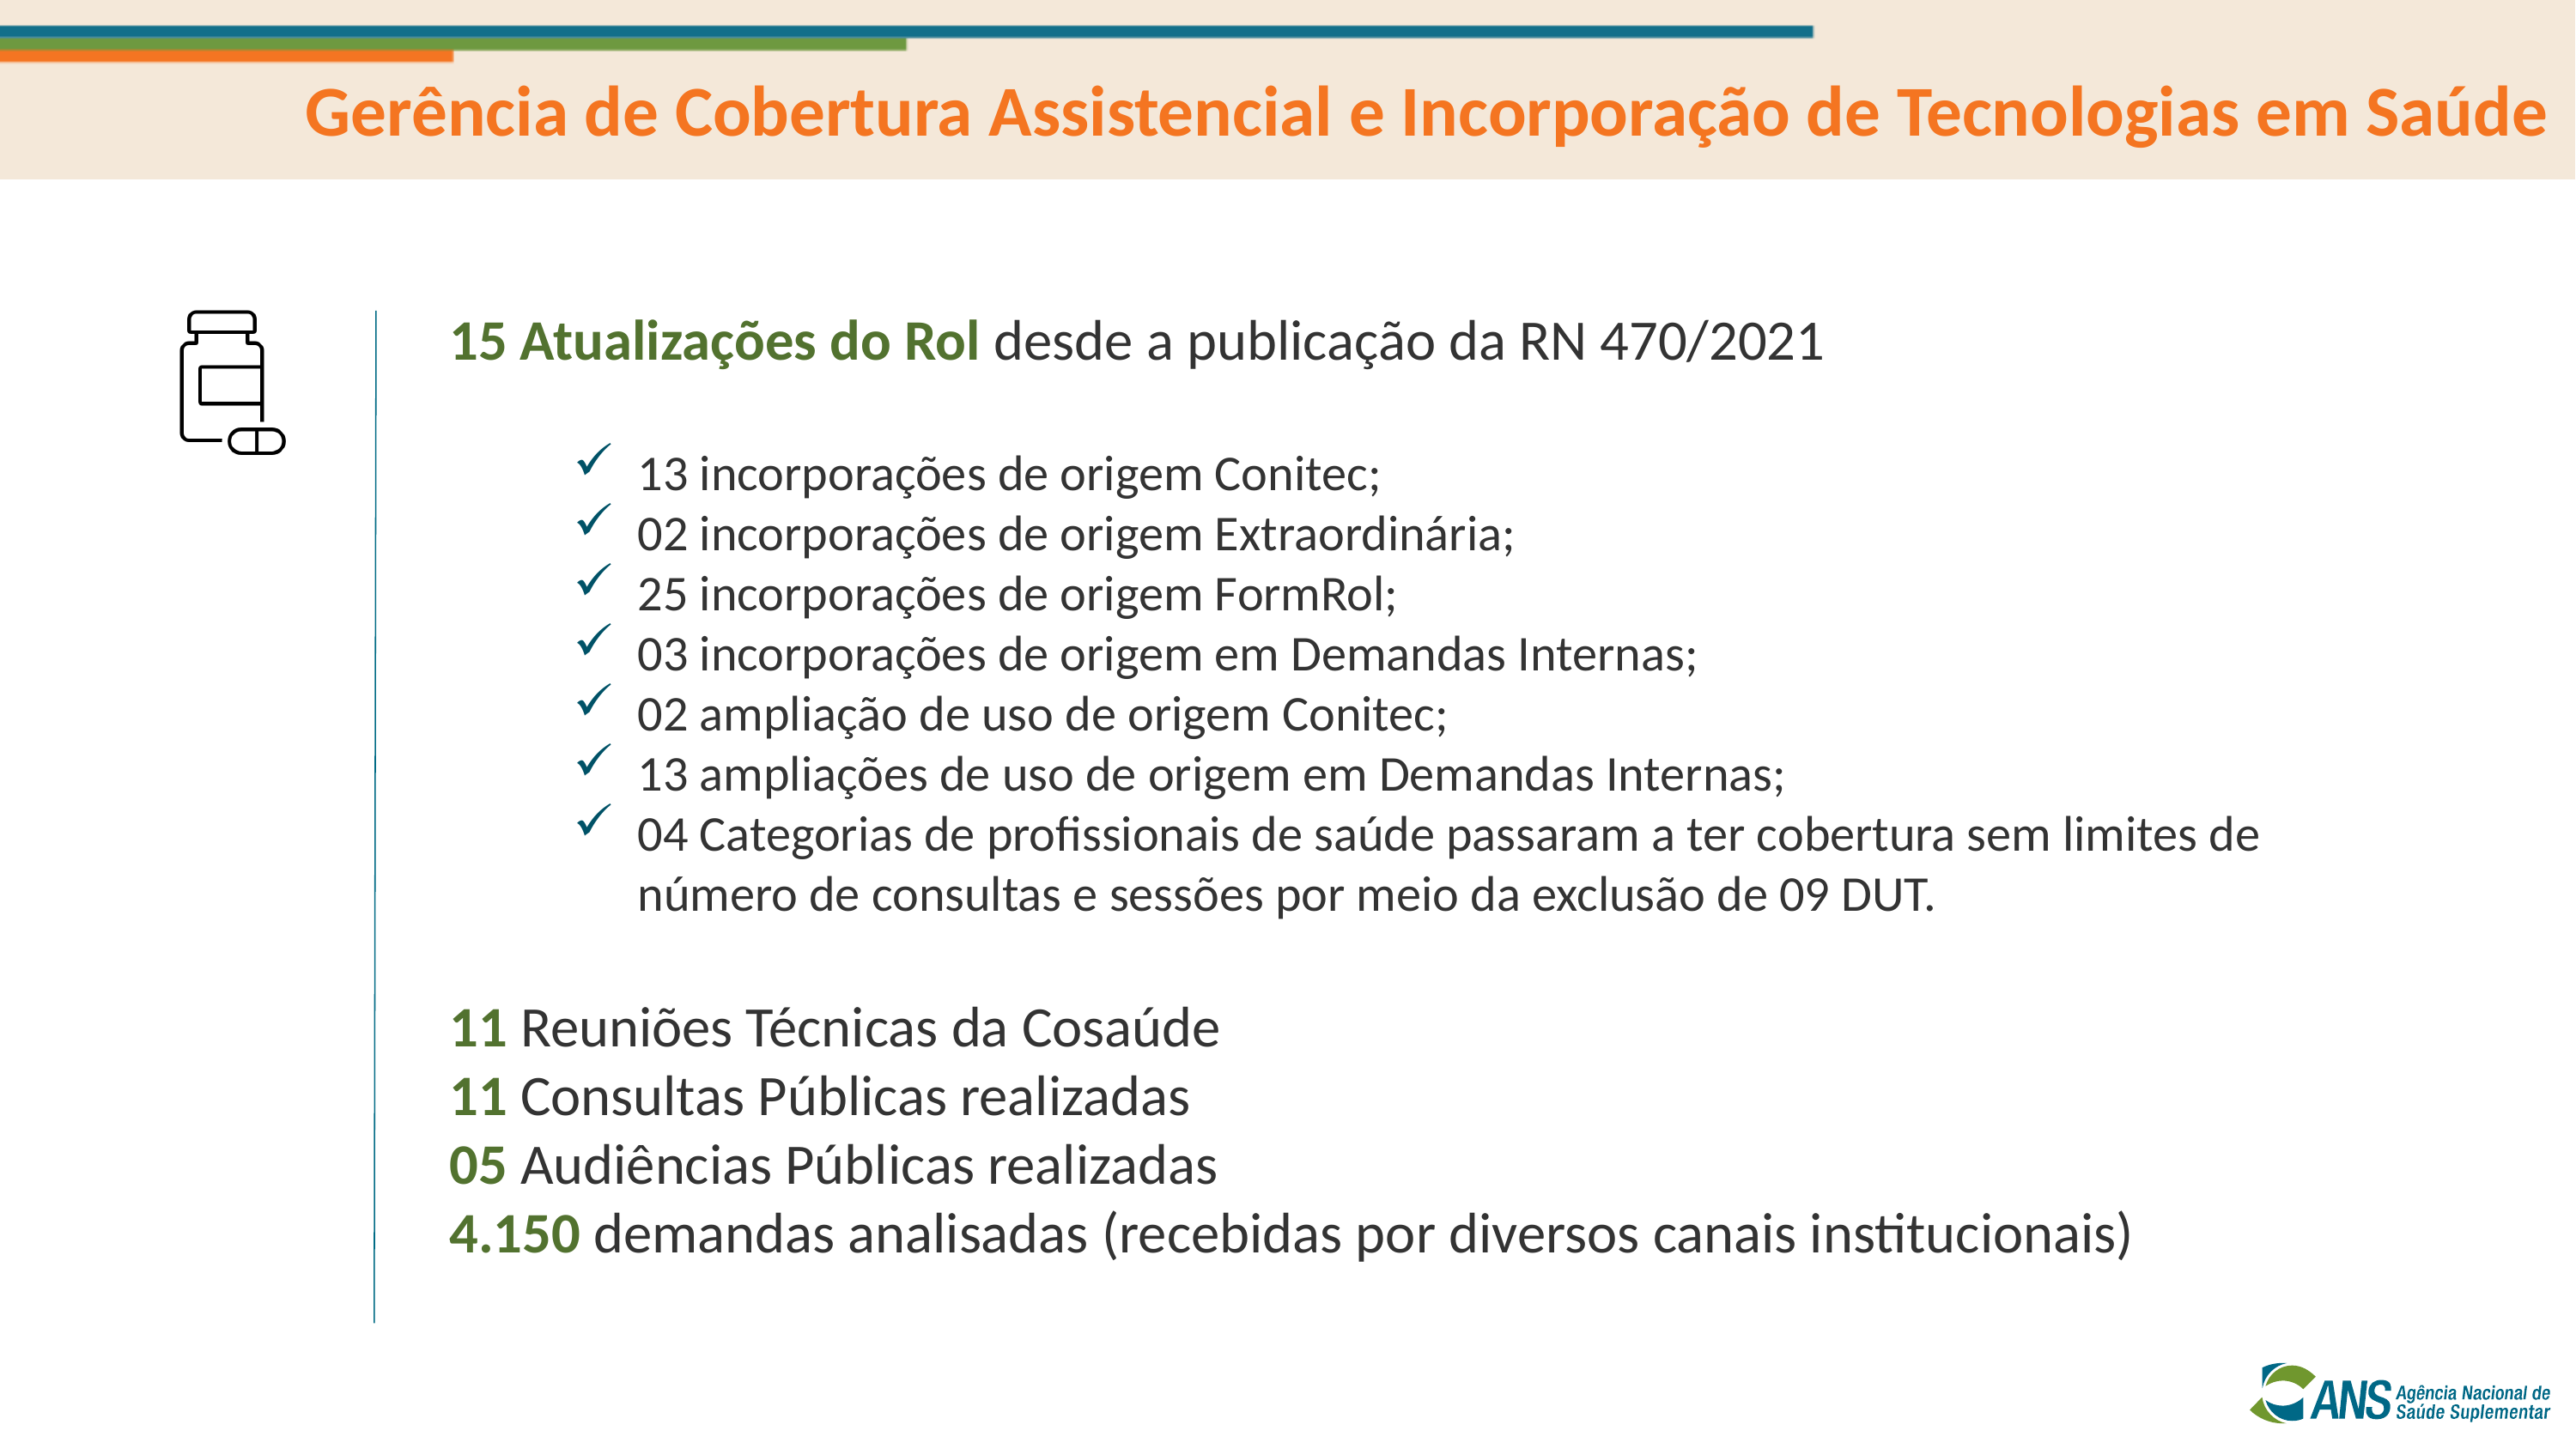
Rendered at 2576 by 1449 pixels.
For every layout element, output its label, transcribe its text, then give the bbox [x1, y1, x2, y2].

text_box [374, 310, 377, 1324]
text_box 15 Atualizações do Rol desde a publicação da RN 470/2021 13 incorporações de origem Conitec; 02 incorporações de origem Extraordinária; 25 incorporações de origem FormRol; 03 incorporações de origem em Demandas Internas; 02 ampliação de uso de origem Conitec; 13 ampliações de uso de origem em Demandas Internas; 04 Categorias de profissionais de saúde passaram a ter cobertura sem limites de número de consultas e sessões por meio da exclusão de 09 DUT. 11 Reuniões Técnicas da Cosaúde 11 Consultas Públicas realizadas 05 Audiências Públicas realizadas 4.150 demandas analisadas (recebidas por diversos canais institucionais) [436, 296, 2354, 1270]
picture [144, 294, 320, 471]
text_box Gerência de Cobertura Assistencial e Incorporação de Tecnologias em Saúde [292, 58, 2564, 157]
picture [0, 0, 2575, 179]
